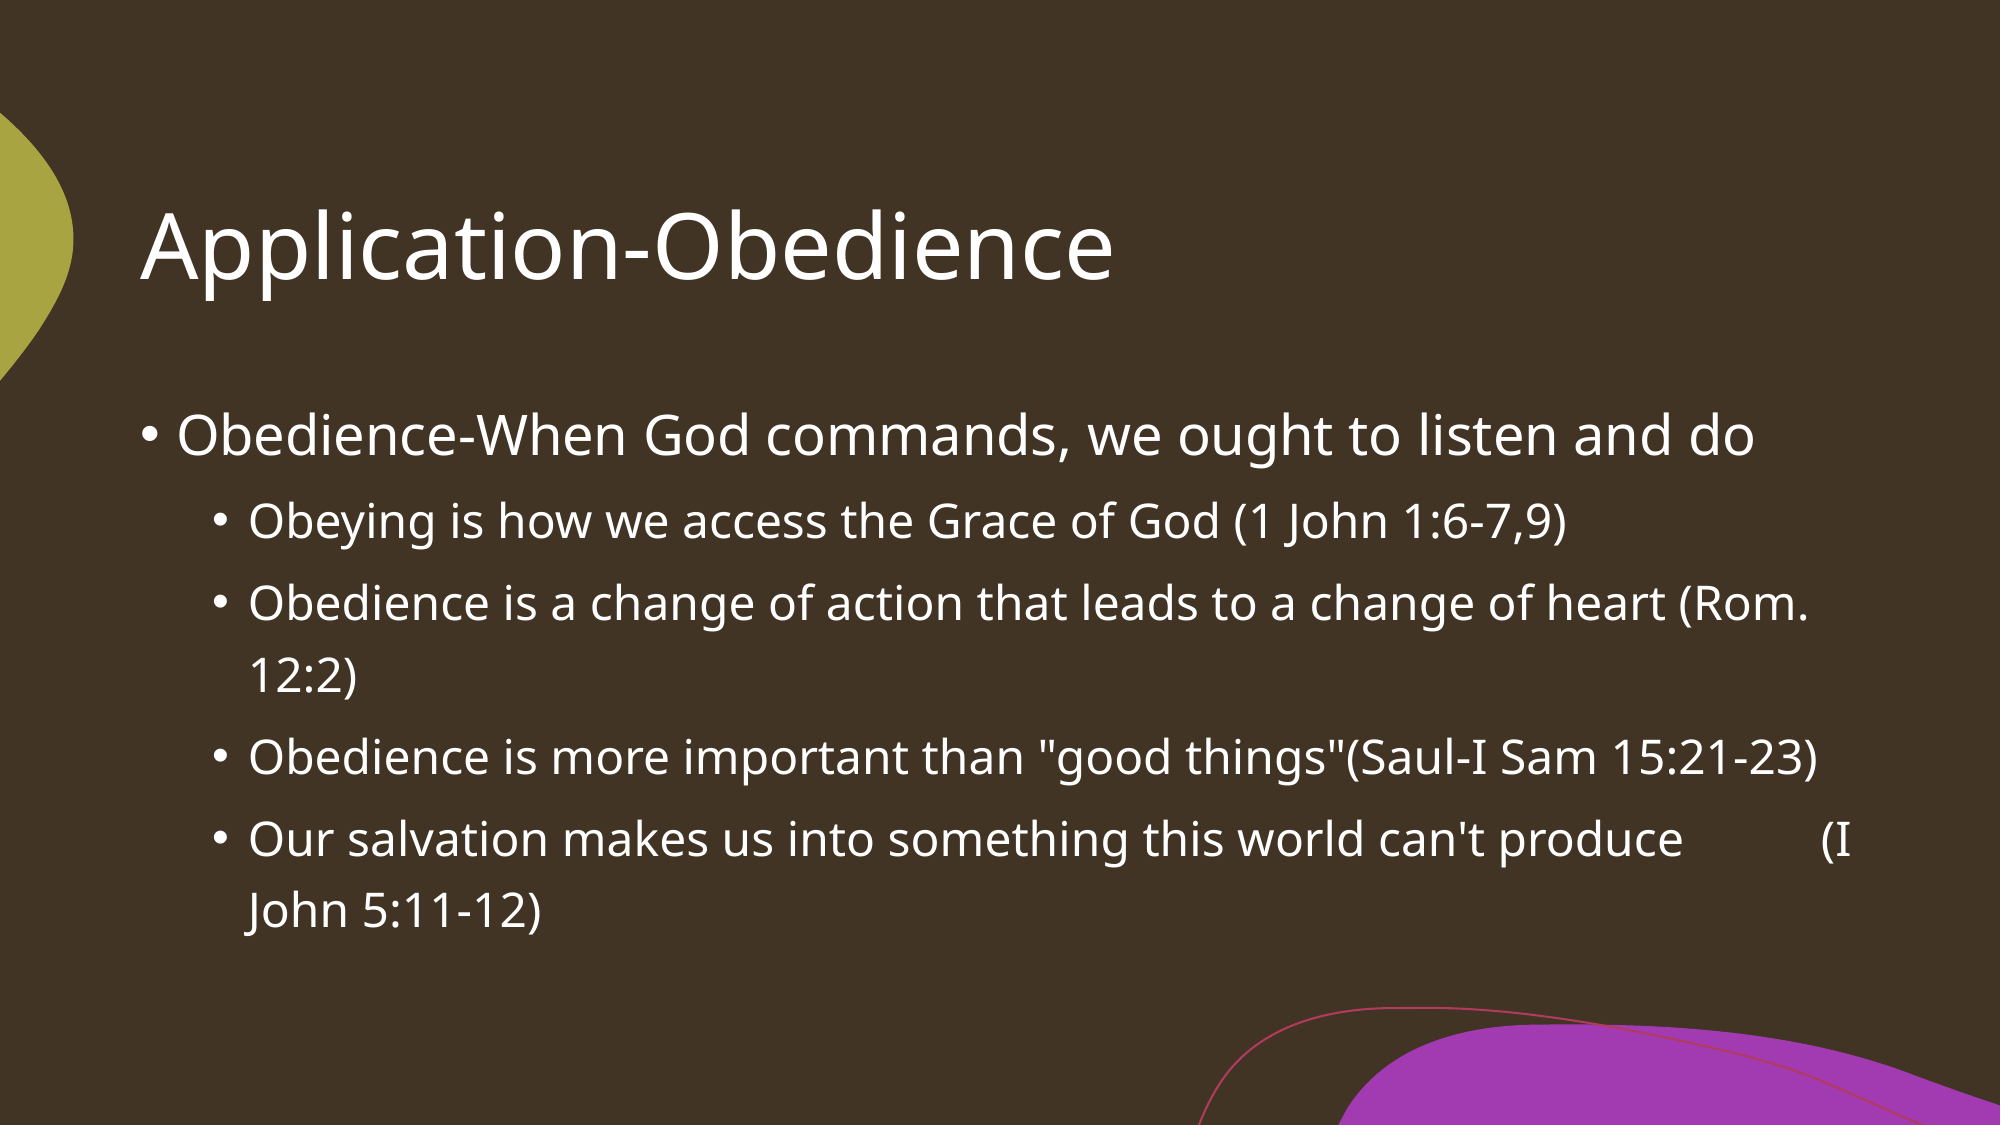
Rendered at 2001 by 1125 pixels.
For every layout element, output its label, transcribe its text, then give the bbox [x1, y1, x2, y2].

list Obedience-When God commands, we ought to listen and do Obeying is how we access the Grace of God (1 John 1:6-7,9) Obedience is a change of action that leads to a change of heart (Rom. 12:2) Obedience is more important than "good things"(Saul-I Sam 15:21-23) Our salvation makes us into something this world can't produce (I John 5:11-12) [125, 375, 1875, 1002]
title Application-Obedience [125, 125, 1875, 375]
